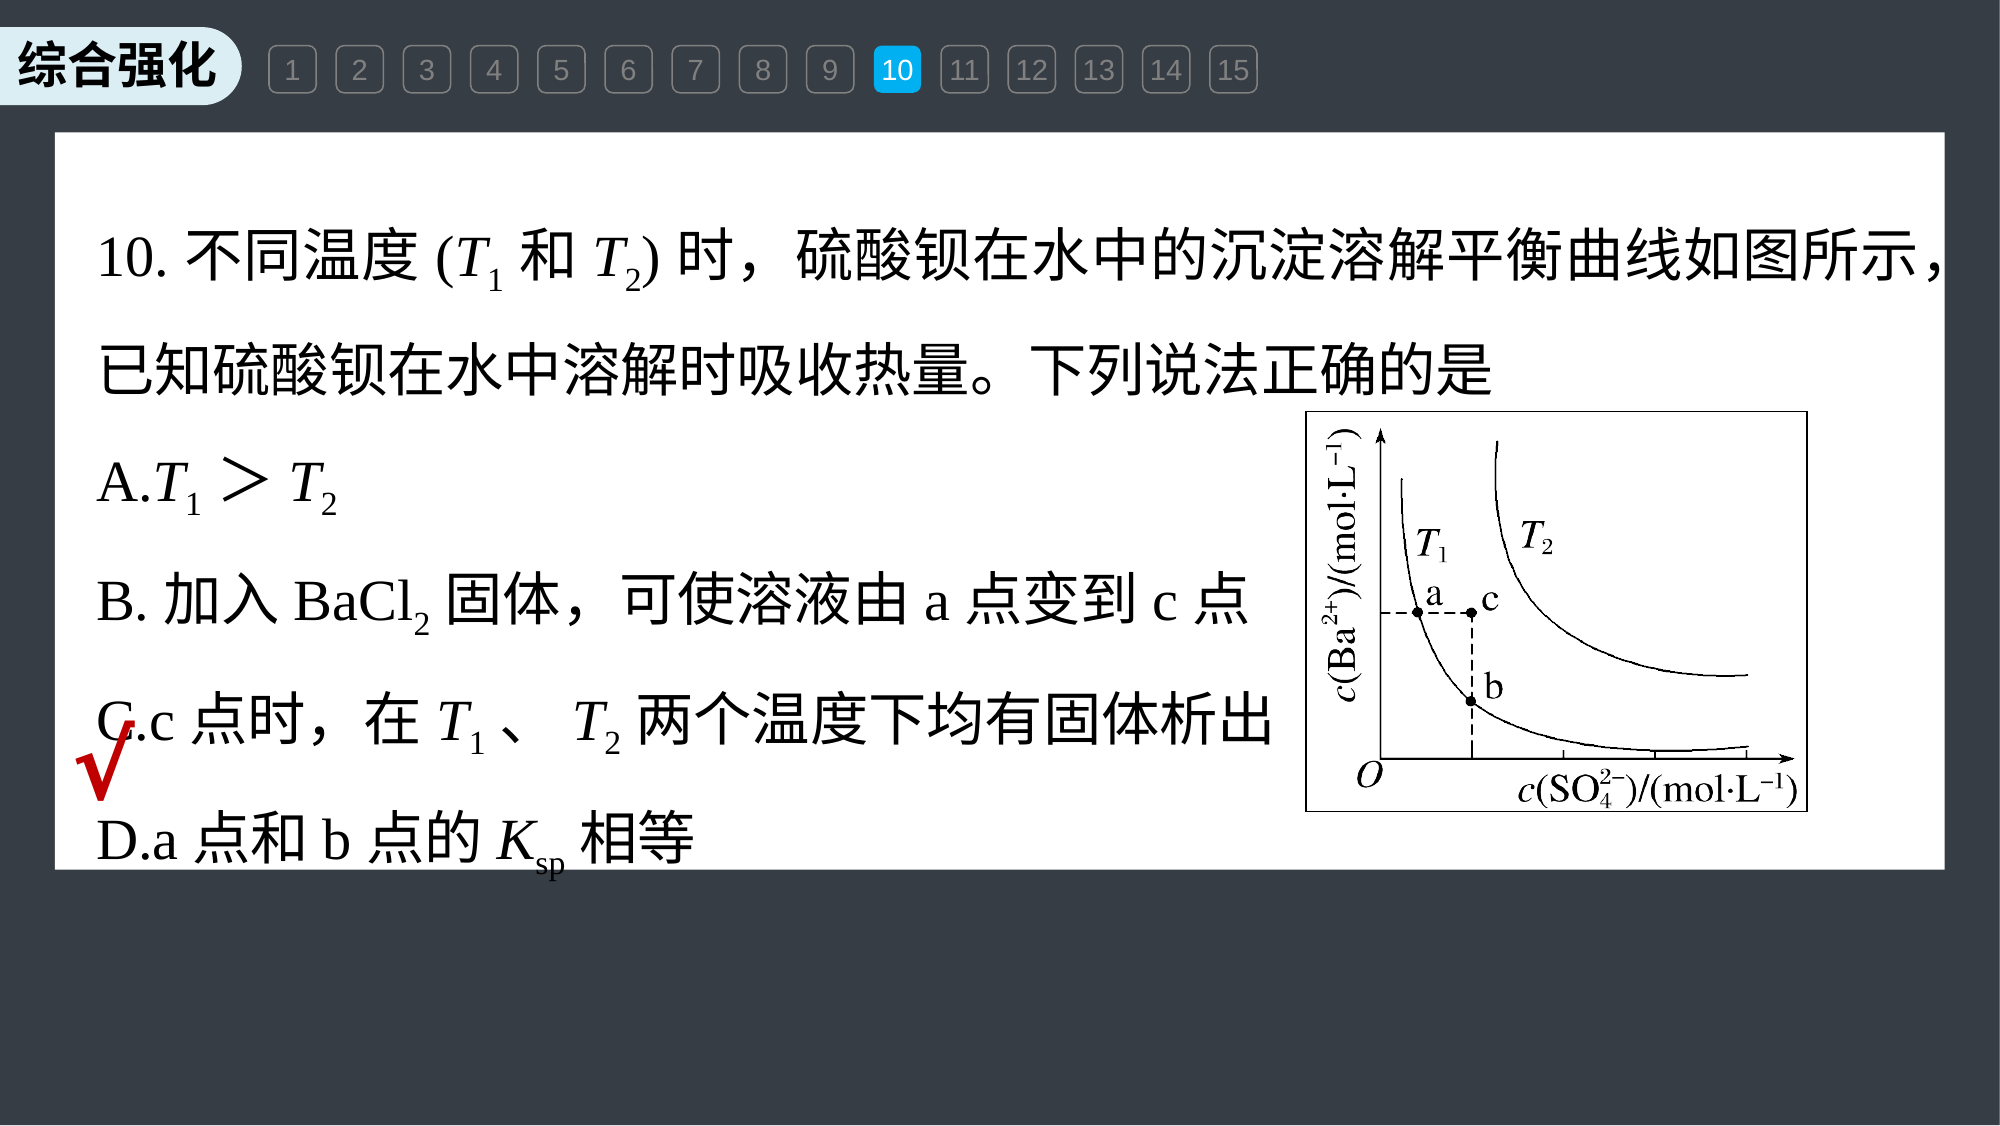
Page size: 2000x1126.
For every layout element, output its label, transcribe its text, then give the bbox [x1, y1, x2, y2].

text_box 12 [1008, 45, 1056, 93]
text_box 6 [605, 45, 653, 93]
text_box 5 [537, 45, 586, 93]
text_box 7 [672, 45, 720, 93]
text_box 14 [1142, 45, 1190, 93]
text_box 4 [470, 45, 518, 93]
text_box √ [57, 698, 182, 826]
text_box 11 [941, 45, 989, 93]
picture [1306, 411, 1807, 811]
text_box 13 [1075, 45, 1123, 93]
text_box 9 [806, 45, 854, 93]
text_box 1 [268, 45, 317, 93]
text_box 10 [873, 45, 922, 93]
text_box 3 [403, 45, 451, 93]
text_box 8 [739, 45, 787, 93]
text_box 10.不同温度(T1和T2)时，硫酸钡在水中的沉淀溶解平衡曲线如图所示，已知硫酸钡在水中溶解时吸收热量。下列说法正确的是 A.T1＞T2 B.加入BaCl2固体，可使溶液由a点变到c点 C.c点时，在T1、T2两个温度下均有固体析出 D.a点和b点的Ksp相等 [81, 171, 1935, 889]
text_box 2 [336, 45, 384, 93]
text_box 15 [1209, 45, 1258, 93]
